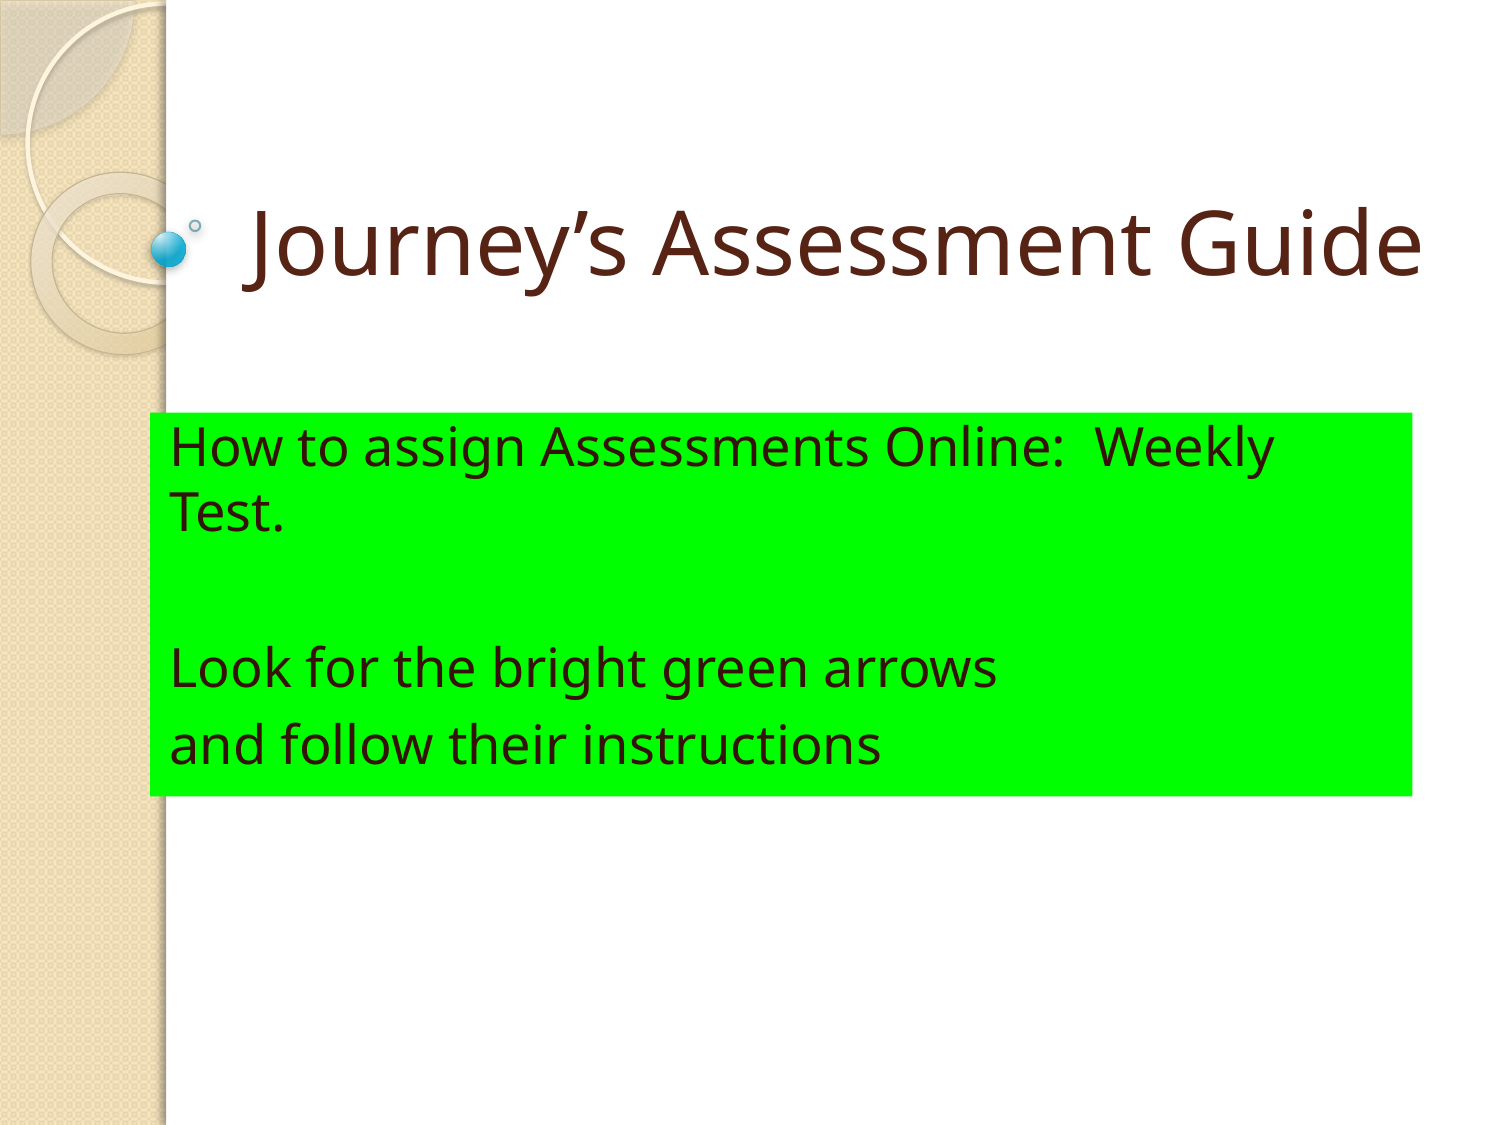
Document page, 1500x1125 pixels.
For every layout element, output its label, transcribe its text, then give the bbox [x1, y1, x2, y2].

title Journey’s Assessment Guide [234, 59, 1450, 301]
subtitle How to assign Assessments Online: Weekly Test. Look for the bright green arrows and follow their instructions [150, 412, 1413, 797]
